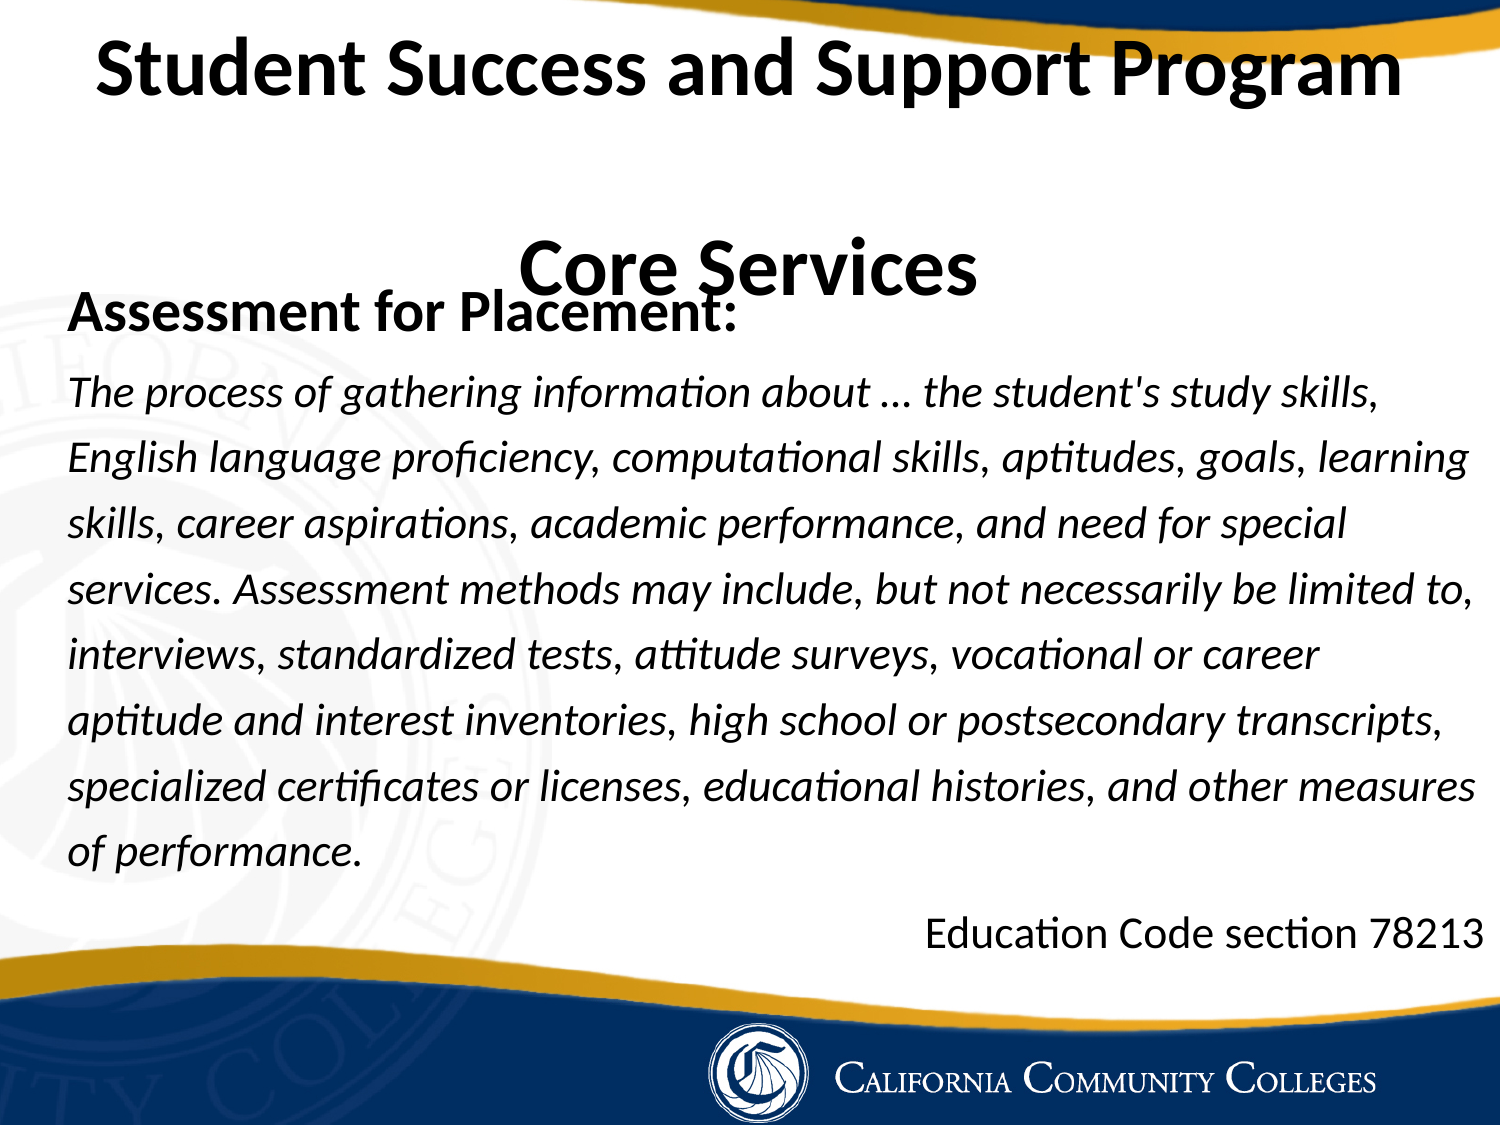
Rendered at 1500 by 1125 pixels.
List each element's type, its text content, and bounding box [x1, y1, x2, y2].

title Student Success and Support Program Core Services [75, 75, 1425, 249]
picture [0, 0, 1500, 1125]
list Assessment for Placement: The process of gathering information about … the student's study skills, English language proficiency, computational skills, aptitudes, goals, learning skills, career aspirations, academic performance, and need for special services. Assessment methods may include, but not necessarily be limited to, interviews, standardized tests, attitude surveys, vocational or career aptitude and interest inventories, high school or postsecondary transcripts, specialized certificates or licenses, educational histories, and other measures of performance. Education Code section 78213 [52, 250, 1500, 967]
